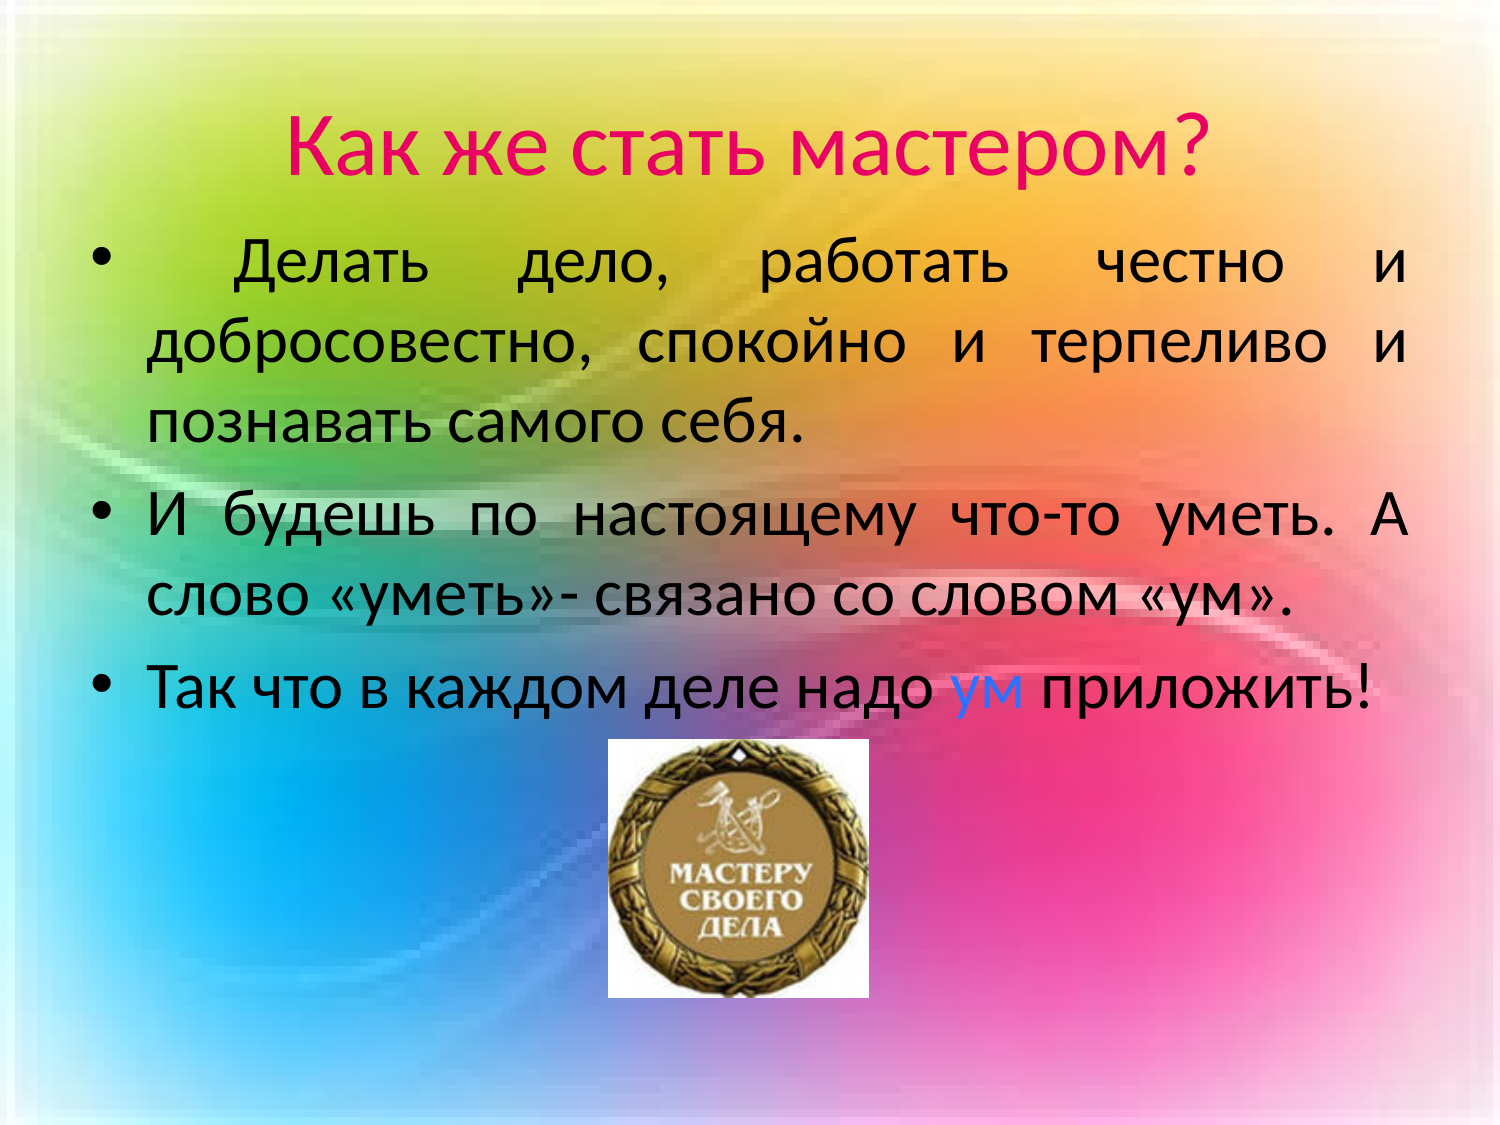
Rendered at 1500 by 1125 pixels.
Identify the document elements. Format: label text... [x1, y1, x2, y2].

title Как же стать мастером? [75, 45, 1425, 208]
picture [0, 0, 1500, 1125]
list Делать дело, работать честно и добросовестно, спокойно и терпеливо и познавать самого себя. И будешь по настоящему что-то уметь. А слово «уметь»- связано со словом «ум». Так что в каждом деле надо ум приложить! [75, 208, 1425, 1005]
